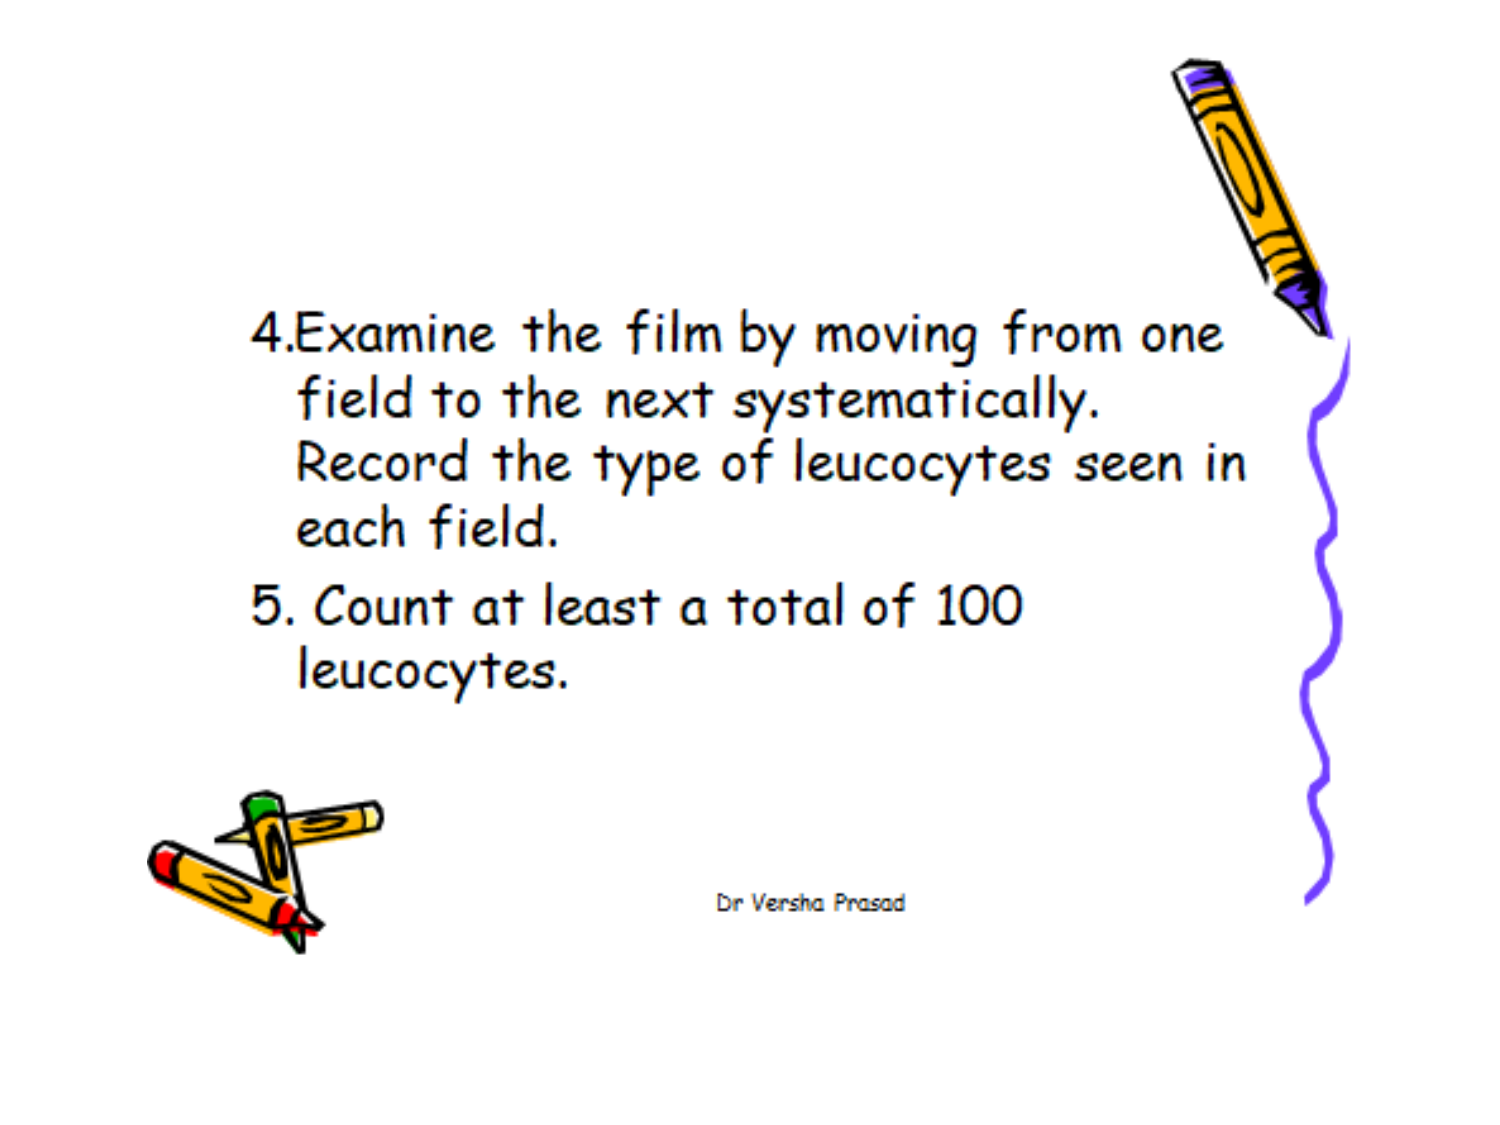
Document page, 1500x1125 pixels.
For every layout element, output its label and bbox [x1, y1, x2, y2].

list [147, 54, 1361, 965]
